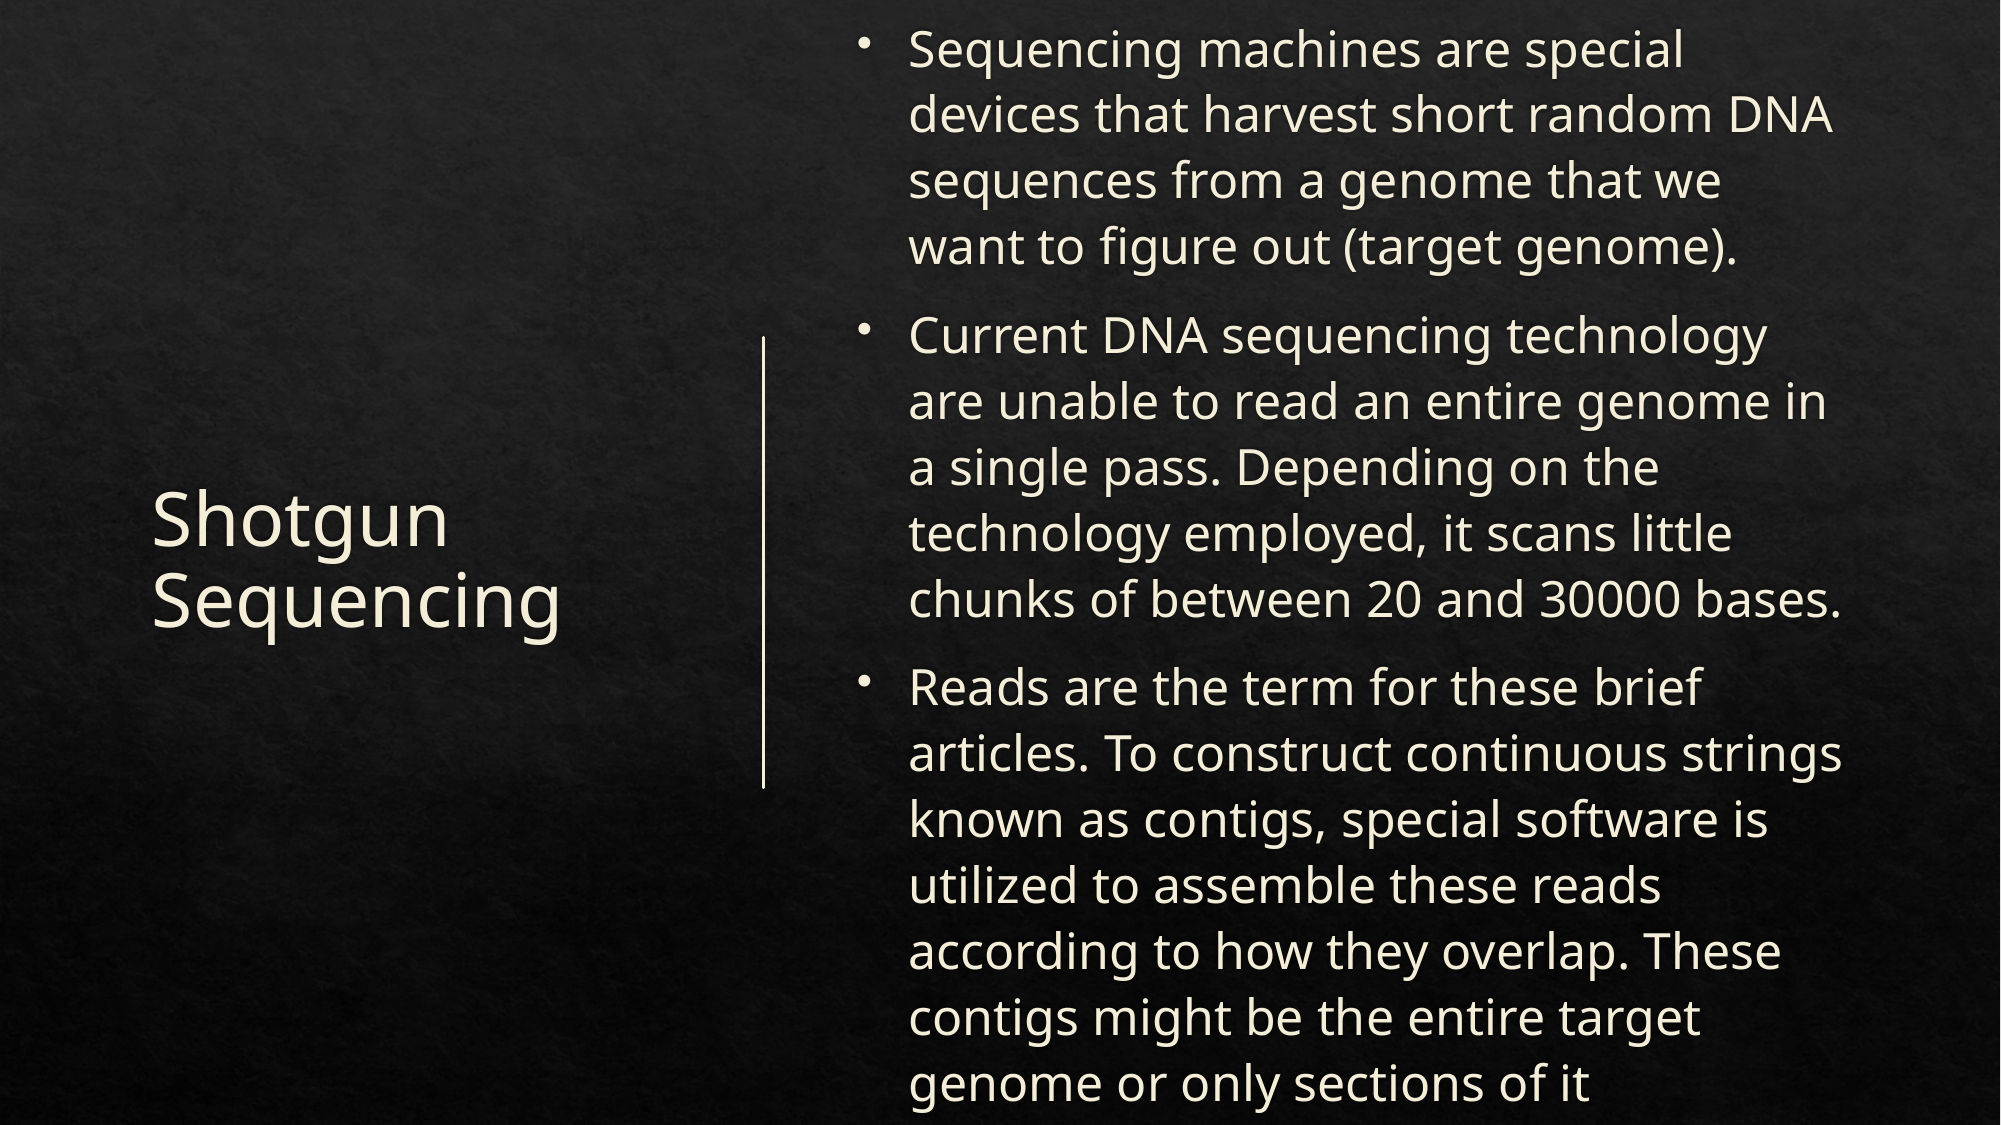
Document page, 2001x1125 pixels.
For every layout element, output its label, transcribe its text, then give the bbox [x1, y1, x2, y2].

text_box [0, 0, 2000, 1125]
title Shotgun Sequencing [136, 183, 709, 942]
list Sequencing machines are special devices that harvest short random DNA sequences from a genome that we want to figure out (target genome). Current DNA sequencing technology are unable to read an entire genome in a single pass. Depending on the technology employed, it scans little chunks of between 20 and 30000 bases. Reads are the term for these brief articles. To construct continuous strings known as contigs, special software is utilized to assemble these reads according to how they overlap. These contigs might be the entire target genome or only sections of it [837, 90, 1862, 1033]
